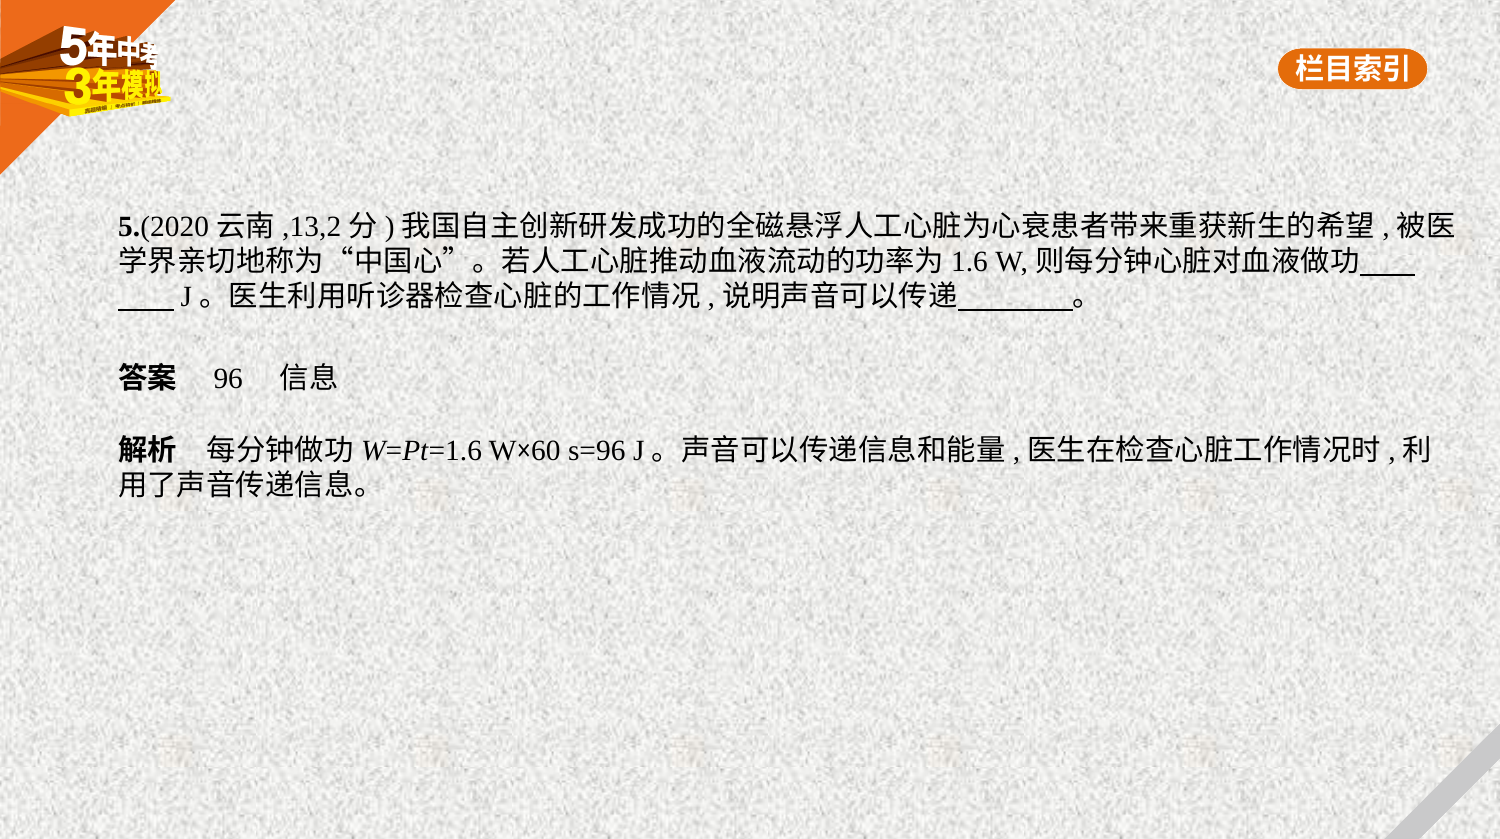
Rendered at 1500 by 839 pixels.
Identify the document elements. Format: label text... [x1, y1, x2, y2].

text_box 答案 96 信息 [118, 358, 1483, 395]
text_box 5.(2020云南,13,2分)我国自主创新研发成功的全磁悬浮人工心脏为心衰患者带来重获新生的希望,被医 学界亲切地称为“中国心”。若人工心脏推动血液流动的功率为1.6 W,则每分钟心脏对血液做功 J。医生利用听诊器检查心脏的工作情况,说明声音可以传递 。 [118, 206, 1483, 313]
text_box 解析 每分钟做功W=Pt=1.6 W×60 s=96 J。声音可以传递信息和能量,医生在检查心脏工作情况时,利 用了声音传递信息。 [118, 430, 1483, 502]
picture [0, 0, 1500, 839]
